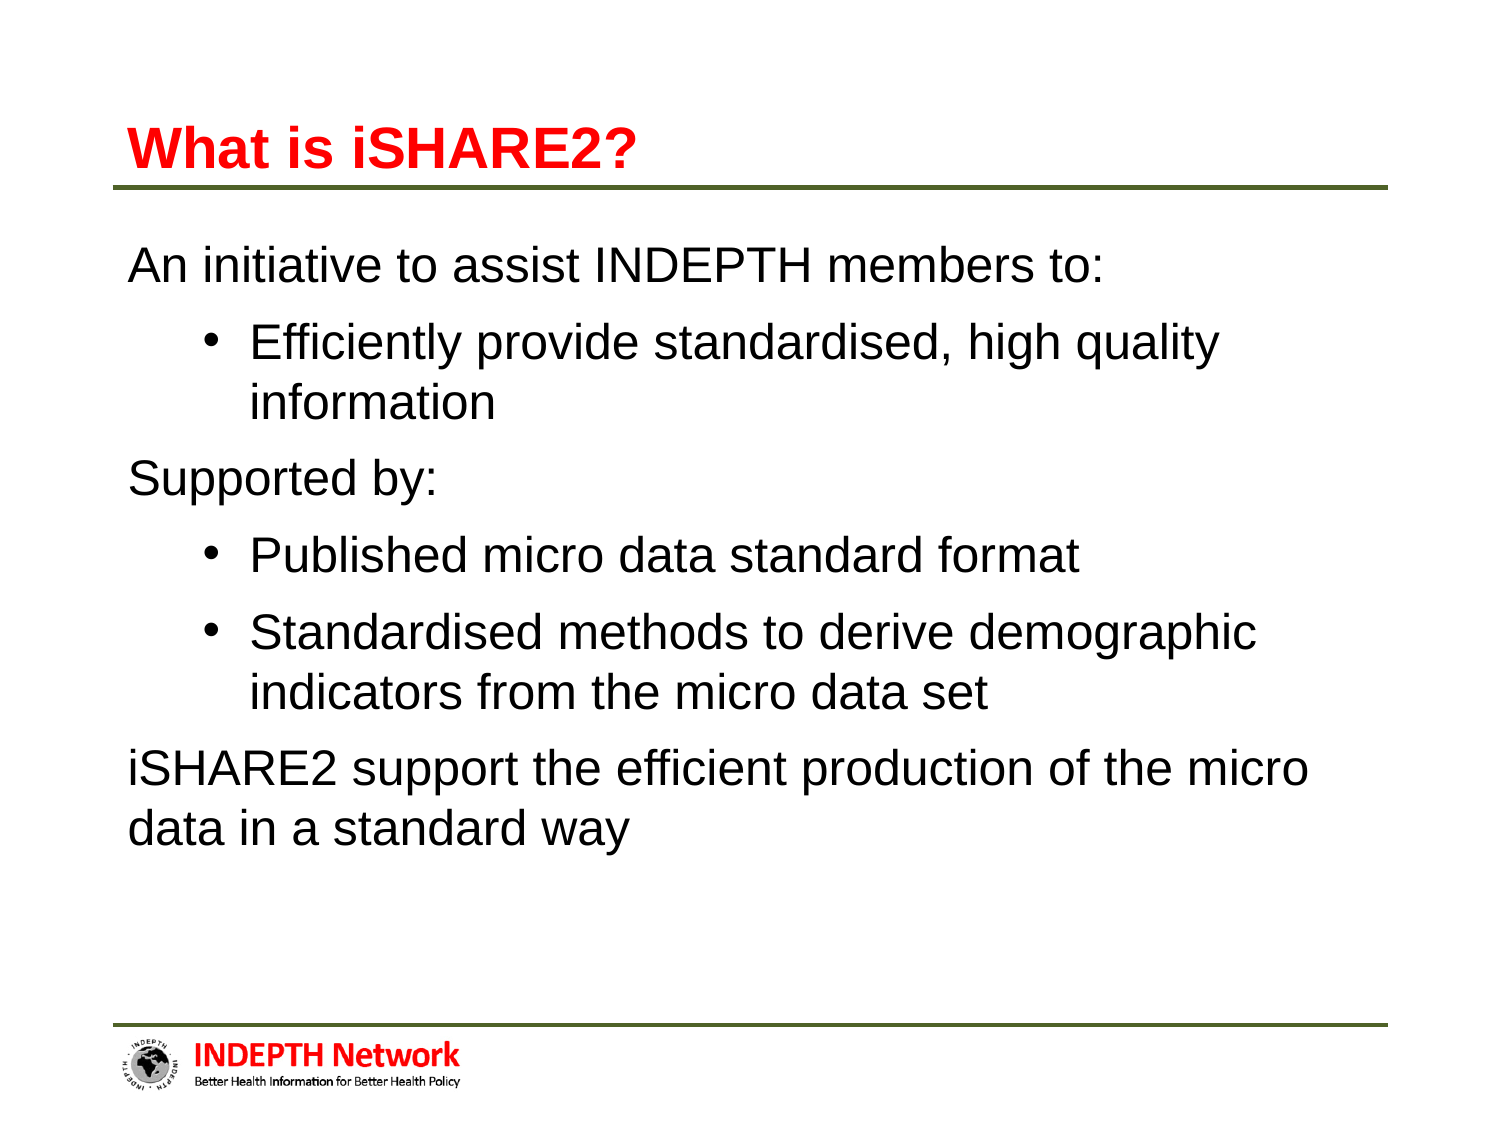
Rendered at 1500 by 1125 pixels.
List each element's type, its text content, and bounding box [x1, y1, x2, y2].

title What is iSHARE2? [112, 50, 1388, 188]
list An initiative to assist INDEPTH members to: Efficiently provide standardised, high quality information Supported by: Published micro data standard format Standardised methods to derive demographic indicators from the micro data set iSHARE2 support the efficient production of the micro data in a standard way [112, 224, 1388, 1000]
picture [112, 1024, 472, 1108]
